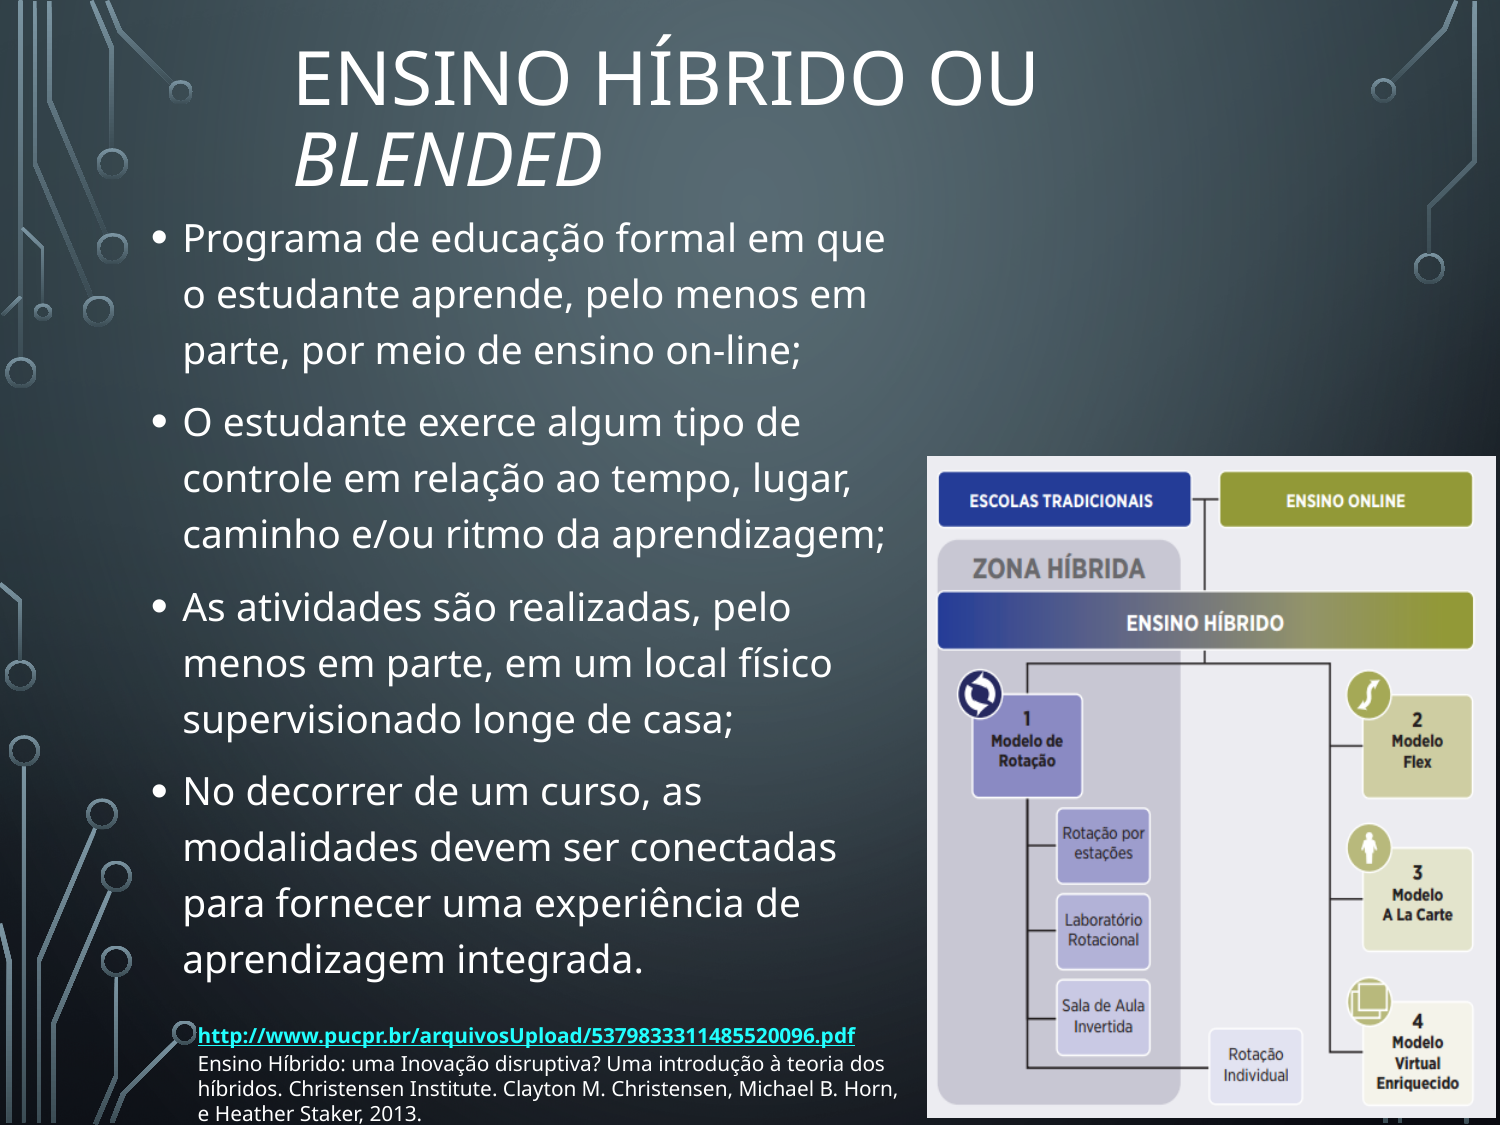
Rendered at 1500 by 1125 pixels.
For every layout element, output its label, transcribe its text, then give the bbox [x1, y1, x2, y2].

title Ensino híbrido ou blended [277, 0, 1306, 243]
text_box http://www.pucpr.br/arquivosUpload/5379833311485520096.pdf Ensino Híbrido: uma Inovação disruptiva? Uma introdução à teoria dos híbridos. Christensen Institute. Clayton M. Christensen, Michael B. Horn, e Heather Staker, 2013. [183, 1014, 928, 1125]
list Programa de educação formal em que o estudante aprende, pelo menos em parte, por meio de ensino on-line; O estudante exerce algum tipo de controle em relação ao tempo, lugar, caminho e/ou ritmo da aprendizagem; As atividades são realizadas, pelo menos em parte, em um local físico supervisionado longe de casa; No decorrer de um curso, as modalidades devem ser conectadas para fornecer uma experiência de aprendizagem integrada. [135, 196, 929, 1000]
picture [926, 455, 1496, 1118]
